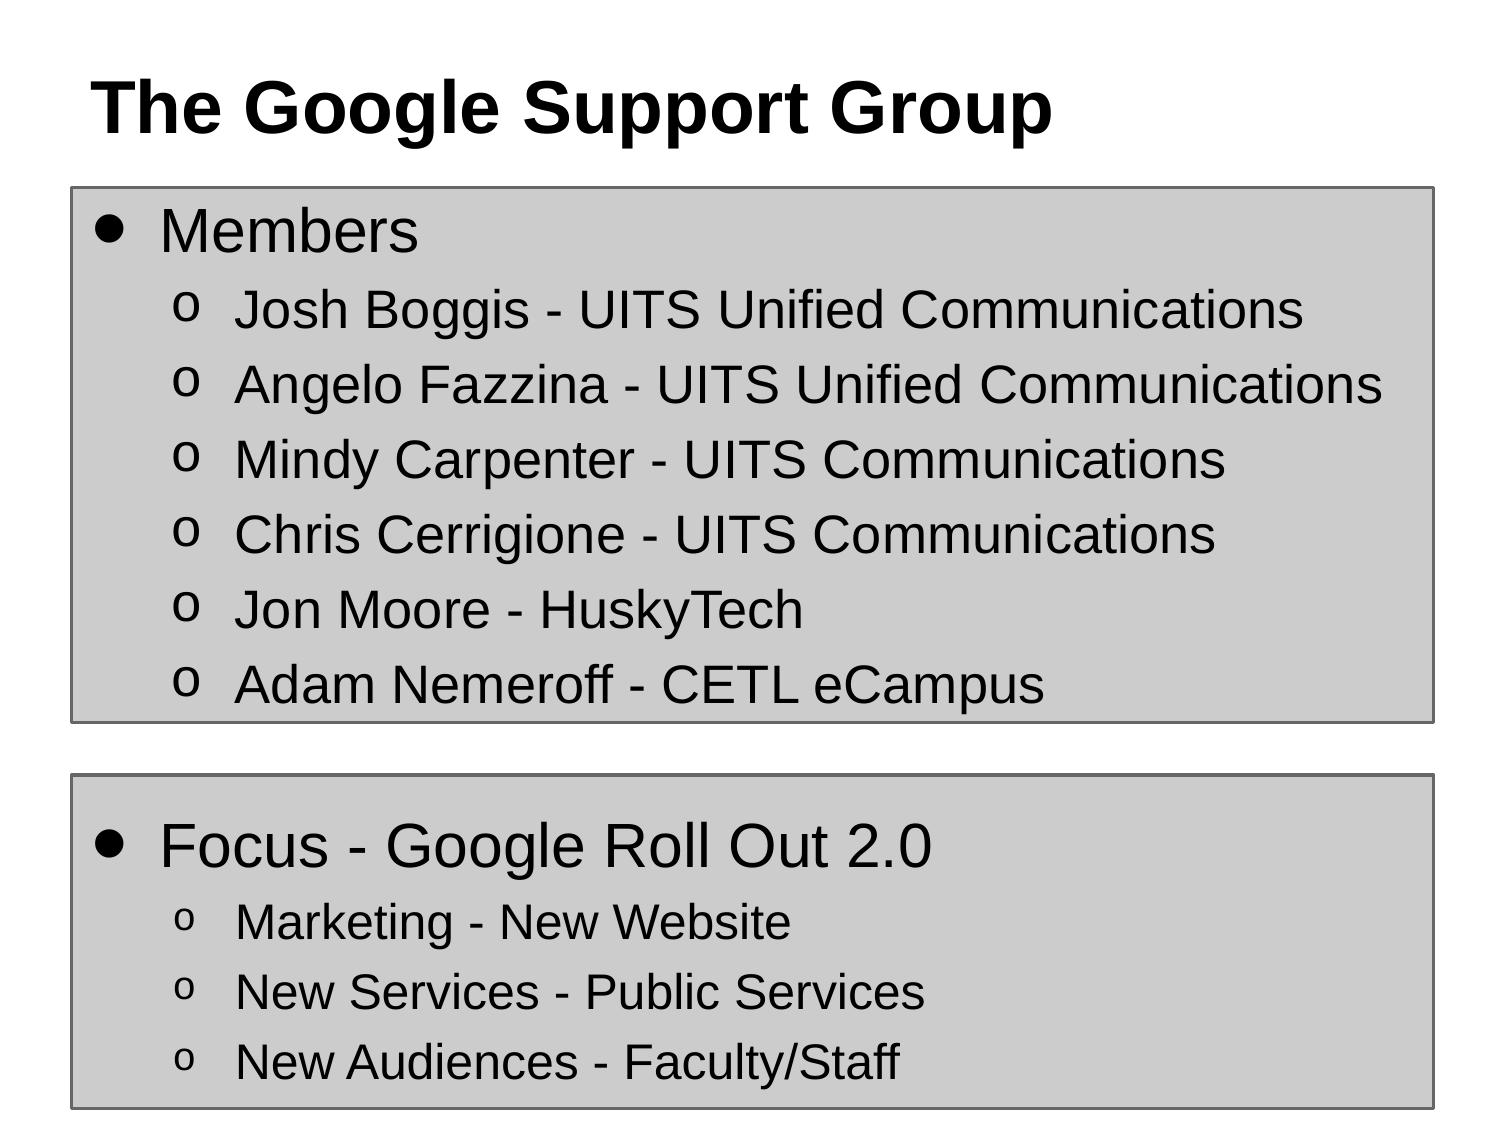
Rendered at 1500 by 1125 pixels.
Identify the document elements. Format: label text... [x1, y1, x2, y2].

title The Google Support Group [75, 0, 1425, 164]
text_box [71, 187, 1434, 723]
list Members Josh Boggis - UITS Unified Communications Angelo Fazzina - UITS Unified Communications Mindy Carpenter - UITS Communications Chris Cerrigione - UITS Communications Jon Moore - HuskyTech Adam Nemeroff - CETL eCampus Focus - Google Roll Out 2.0 Marketing - New Website New Services - Public Services New Audiences - Faculty/Staff [69, 174, 1432, 711]
text_box [71, 775, 1434, 1109]
